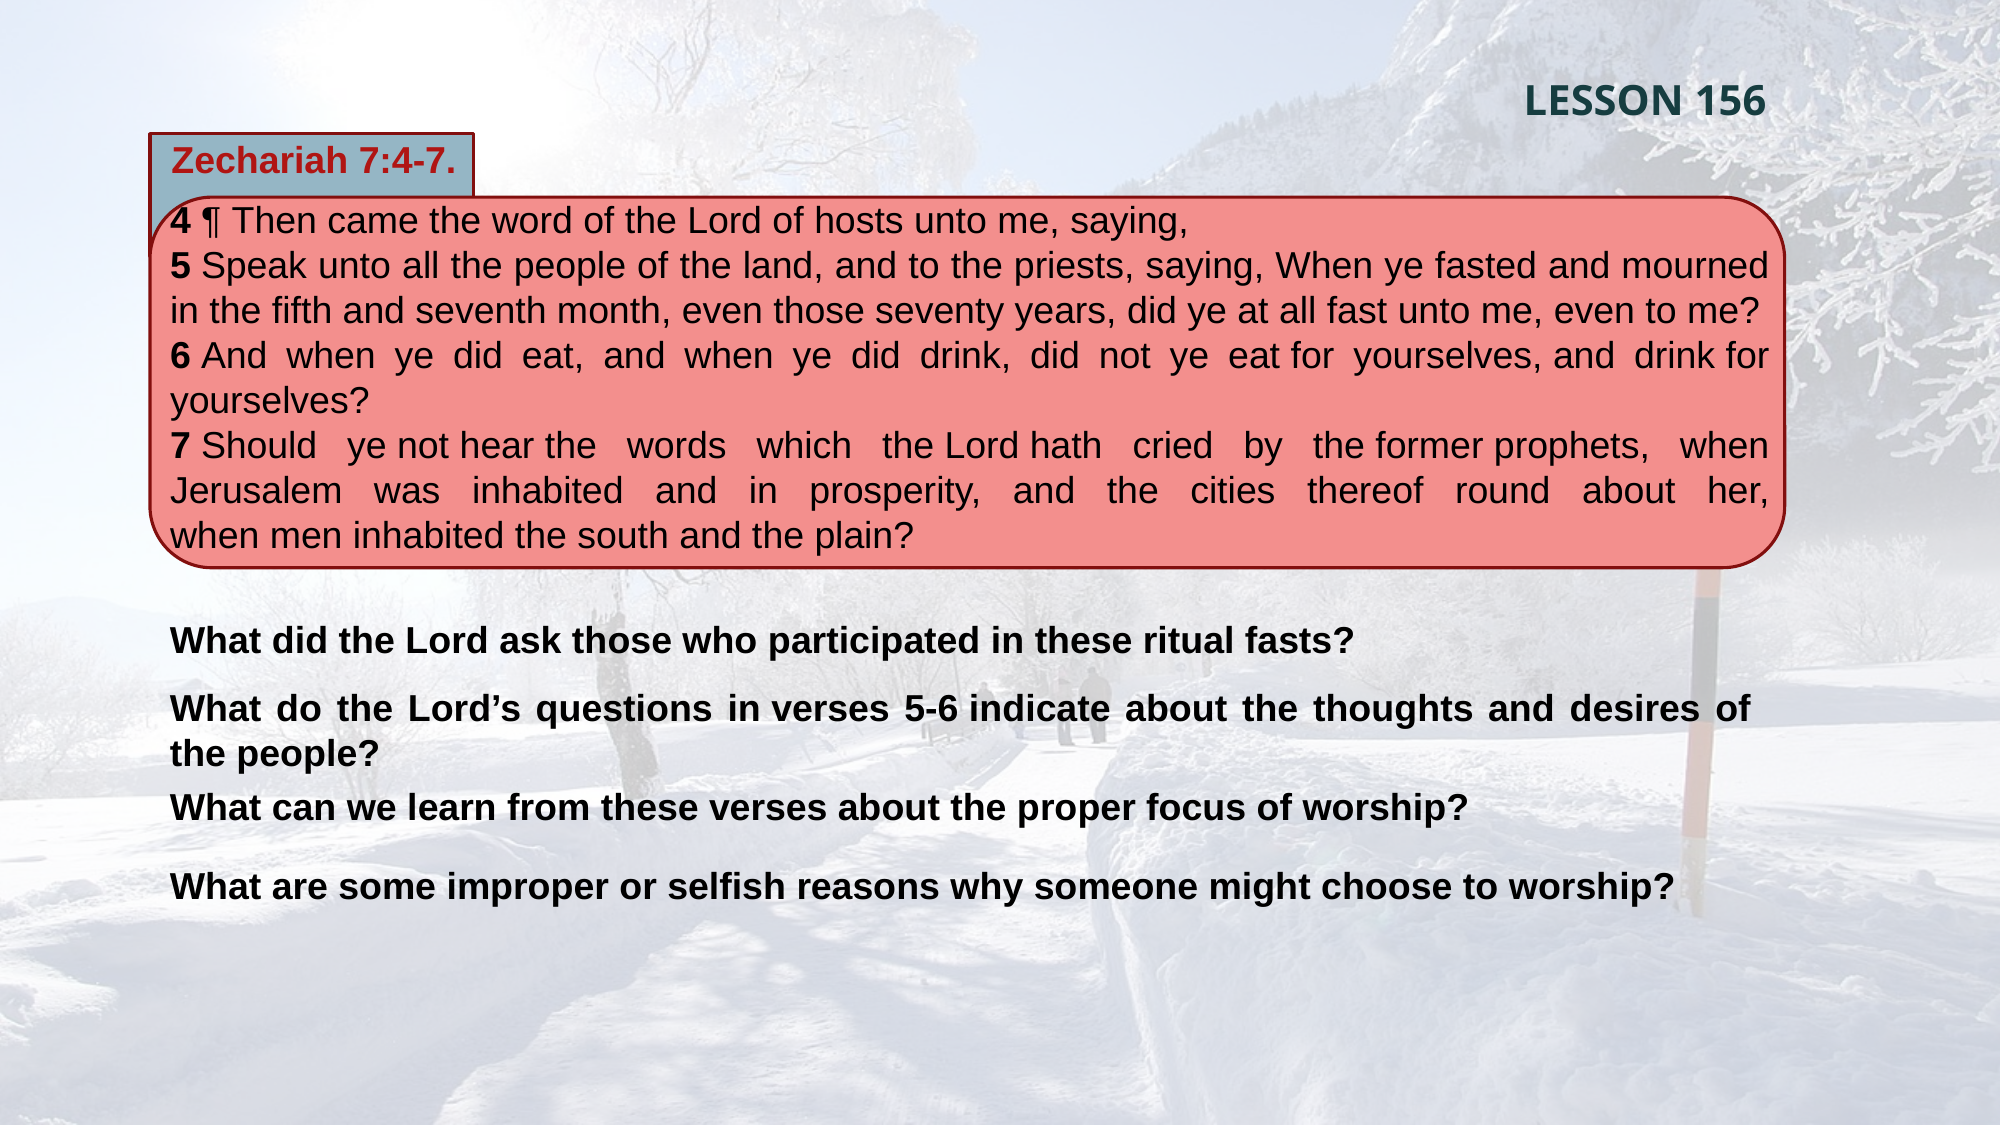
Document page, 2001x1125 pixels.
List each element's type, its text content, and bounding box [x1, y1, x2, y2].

text_box What did the Lord ask those who participated in these ritual fasts? [155, 608, 1403, 669]
text_box What do the Lord’s questions in verses 5-6 indicate about the thoughts and desires of the people? [155, 676, 1768, 782]
text_box [186, 564, 1749, 570]
text_box What can we learn from these verses about the proper focus of worship? [155, 775, 1509, 836]
text_box [148, 132, 156, 250]
text_box [148, 230, 155, 535]
text_box 4 ¶ Then came the word of the Lord of hosts unto me, saying, 5 Speak unto all the people of the land, and to the priests, saying, When ye fasted and mourned in the fifth and seventh month, even those seventy years, did ye at all fast unto me, even to me? 6 And when ye did eat, and when ye did drink, did not ye eat for yourselves, and drink for yourselves? 7 Should ye not hear the words which the Lord hath cried by the former prophets, when Jerusalem was inhabited and in prosperity, and the cities thereof round about her, when men inhabited the south and the plain? [155, 189, 1785, 564]
text_box LESSON 156 [1508, 66, 1818, 190]
text_box What are some improper or selfish reasons why someone might choose to worship? [155, 854, 1724, 915]
text_box Zechariah 7:4-7. [156, 128, 472, 189]
